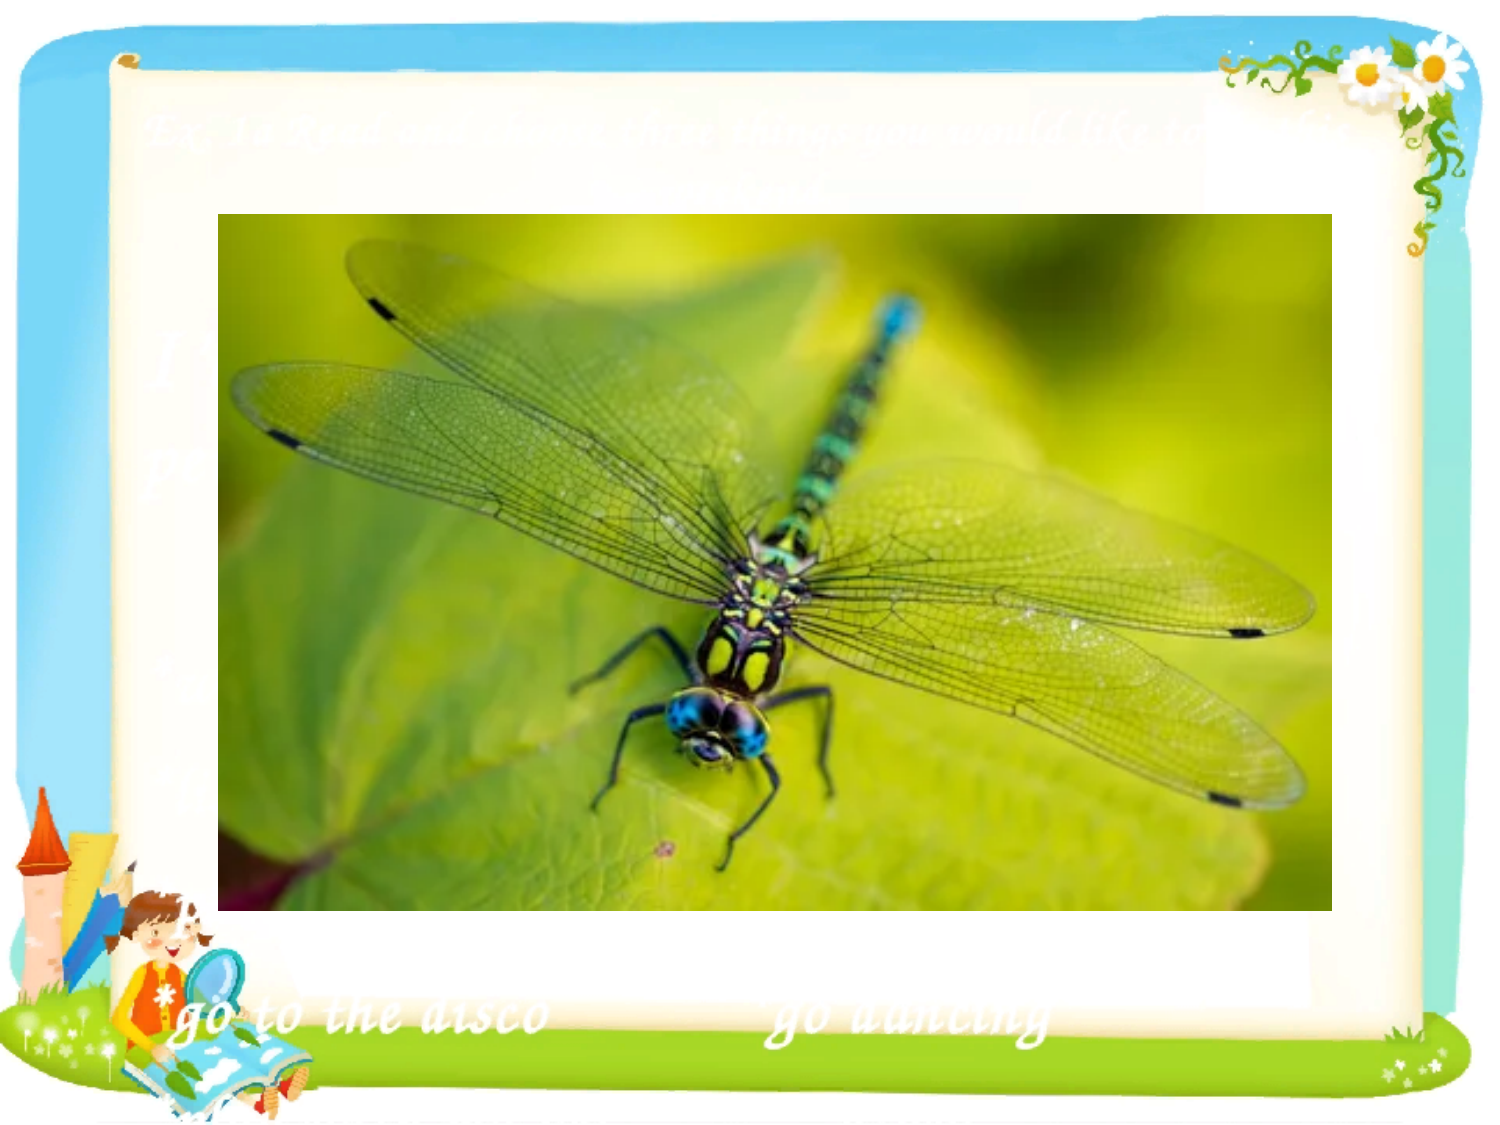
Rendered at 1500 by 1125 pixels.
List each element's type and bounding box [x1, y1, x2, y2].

picture [0, 0, 1500, 1125]
list [218, 214, 1332, 911]
